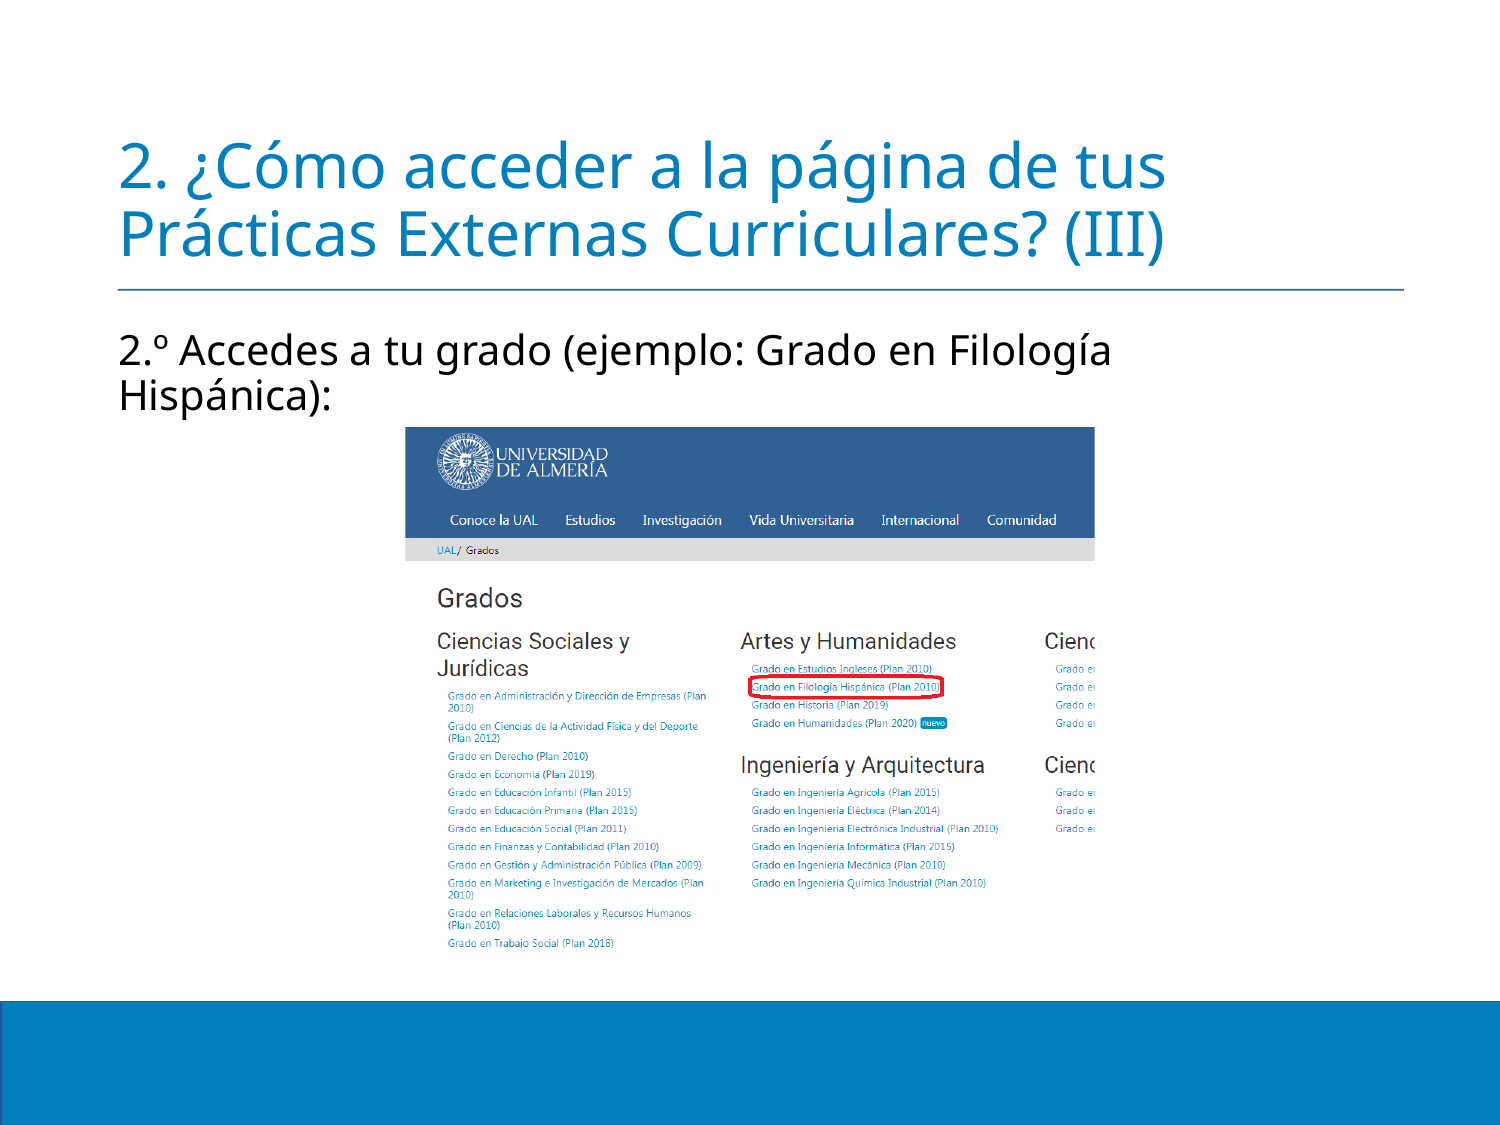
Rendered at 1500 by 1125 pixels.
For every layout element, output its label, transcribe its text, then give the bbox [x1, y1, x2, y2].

list 2.º Accedes a tu grado (ejemplo: Grado en Filología Hispánica): [103, 321, 1322, 534]
title 2. ¿Cómo acceder a la página de tus Prácticas Externas Curriculares? (III) [103, 59, 1397, 278]
picture [405, 427, 1095, 948]
